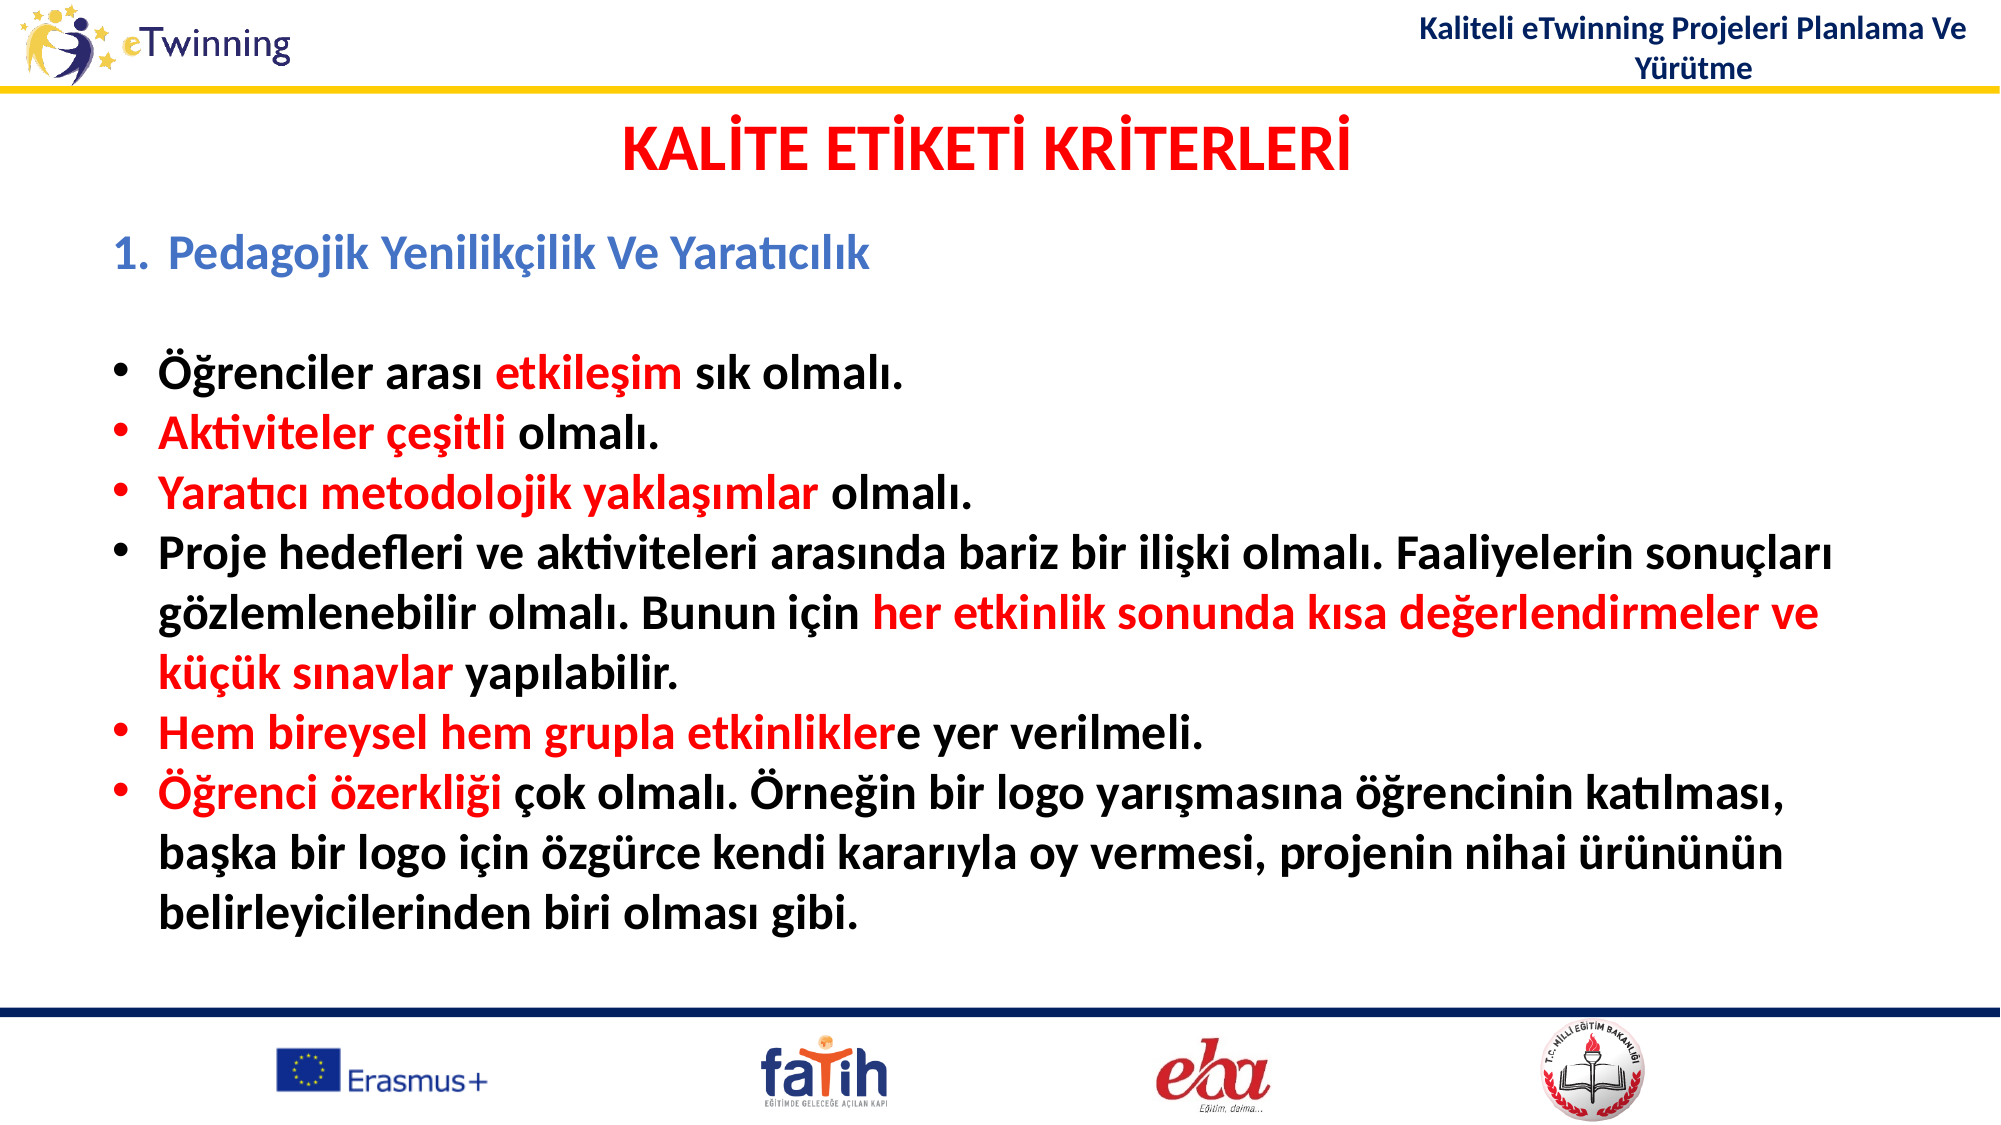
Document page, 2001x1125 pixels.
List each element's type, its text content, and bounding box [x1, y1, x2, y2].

text_box Kaliteli eTwinning Projeleri Planlama Ve Yürütme [1387, 0, 2000, 94]
text_box Pedagojik Yenilikçilik Ve Yaratıcılık Öğrenciler arası etkileşim sık olmalı. Aktiviteler çeşitli olmalı. Yaratıcı metodolojik yaklaşımlar olmalı. Proje hedefleri ve aktiviteleri arasında bariz bir ilişki olmalı. Faaliyelerin sonuçları gözlemlenebilir olmalı. Bunun için her etkinlik sonunda kısa değerlendirmeler ve küçük sınavlar yapılabilir. Hem bireysel hem grupla etkinliklere yer verilmeli. Öğrenci özerkliği çok olmalı. Örneğin bir logo yarışmasına öğrencinin katılması, başka bir logo için özgürce kendi kararıyla oy vermesi, projenin nihai ürününün belirleyicilerinden biri olması gibi. [97, 212, 1904, 948]
text_box [0, 86, 1387, 94]
picture [20, 4, 290, 86]
text_box [0, 1007, 2000, 1018]
text_box KALİTE ETİKETİ KRİTERLERİ [149, 96, 1828, 192]
picture [268, 1044, 503, 1104]
picture [1152, 1036, 1272, 1113]
picture [754, 1031, 900, 1114]
picture [1532, 1011, 1651, 1125]
